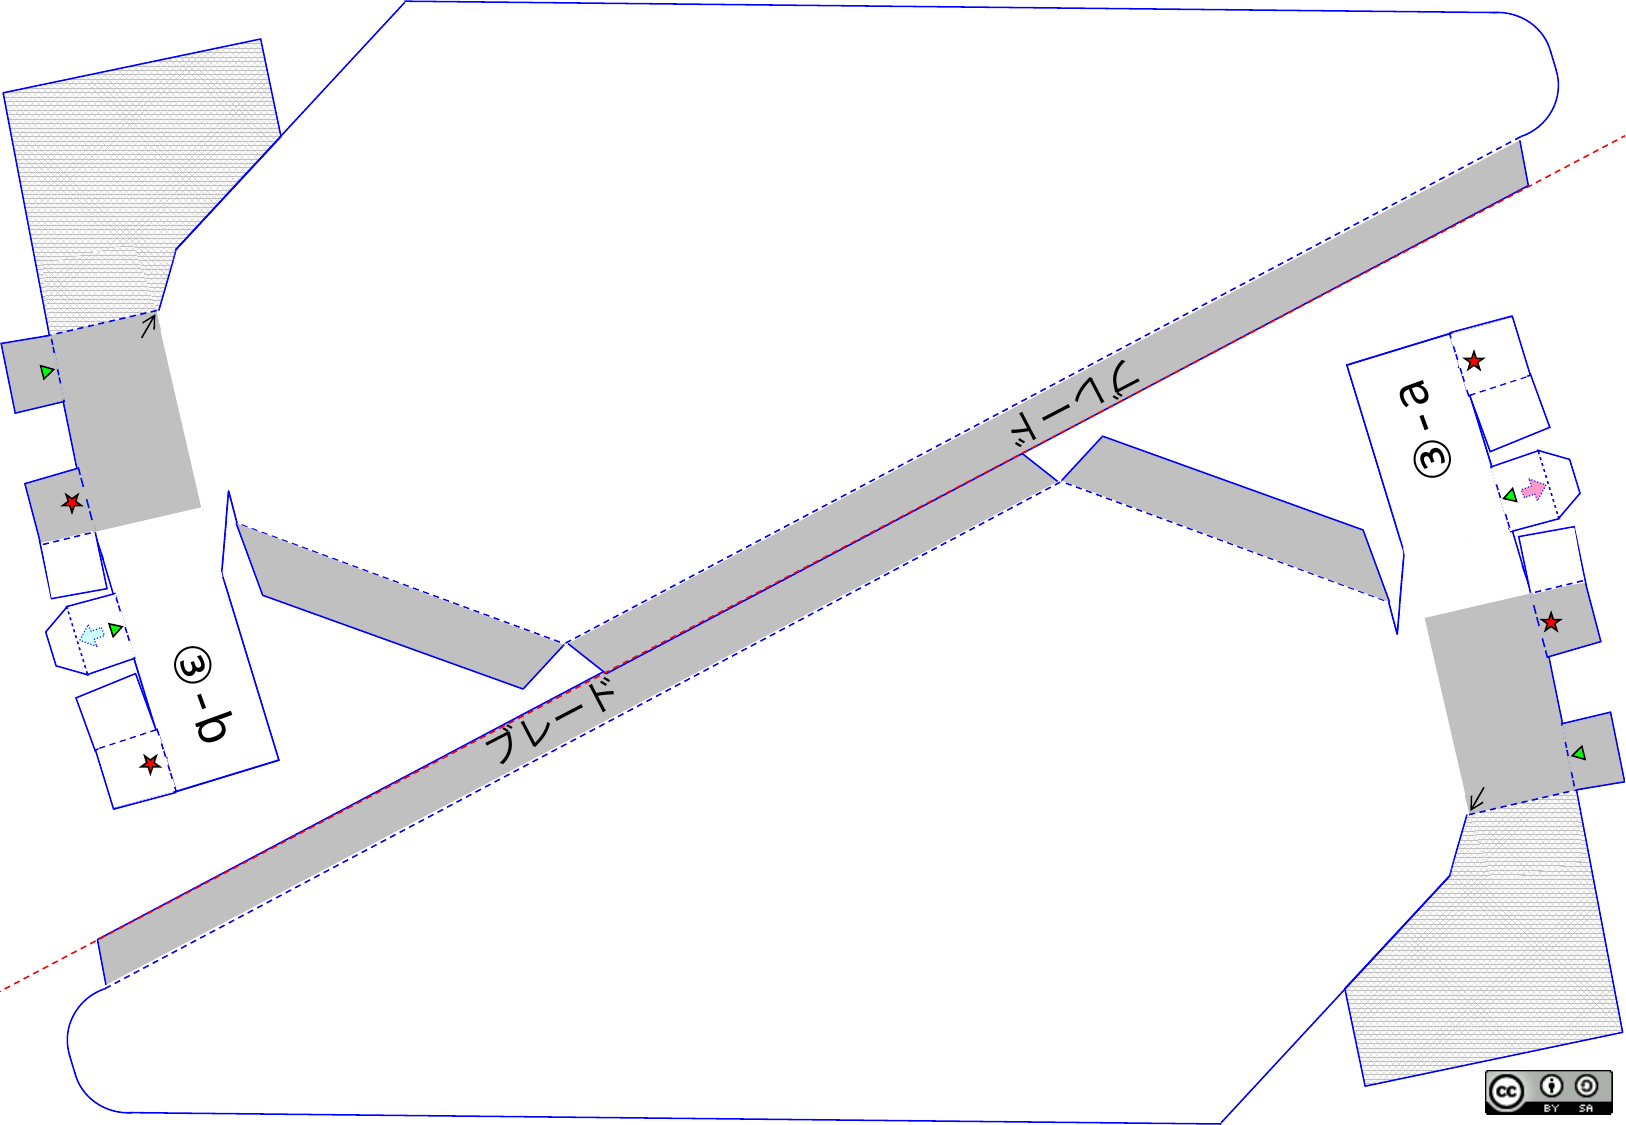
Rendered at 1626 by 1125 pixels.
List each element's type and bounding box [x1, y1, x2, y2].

picture [1485, 1069, 1613, 1116]
text_box [32, 322, 1623, 1125]
text_box [2, 0, 1593, 803]
